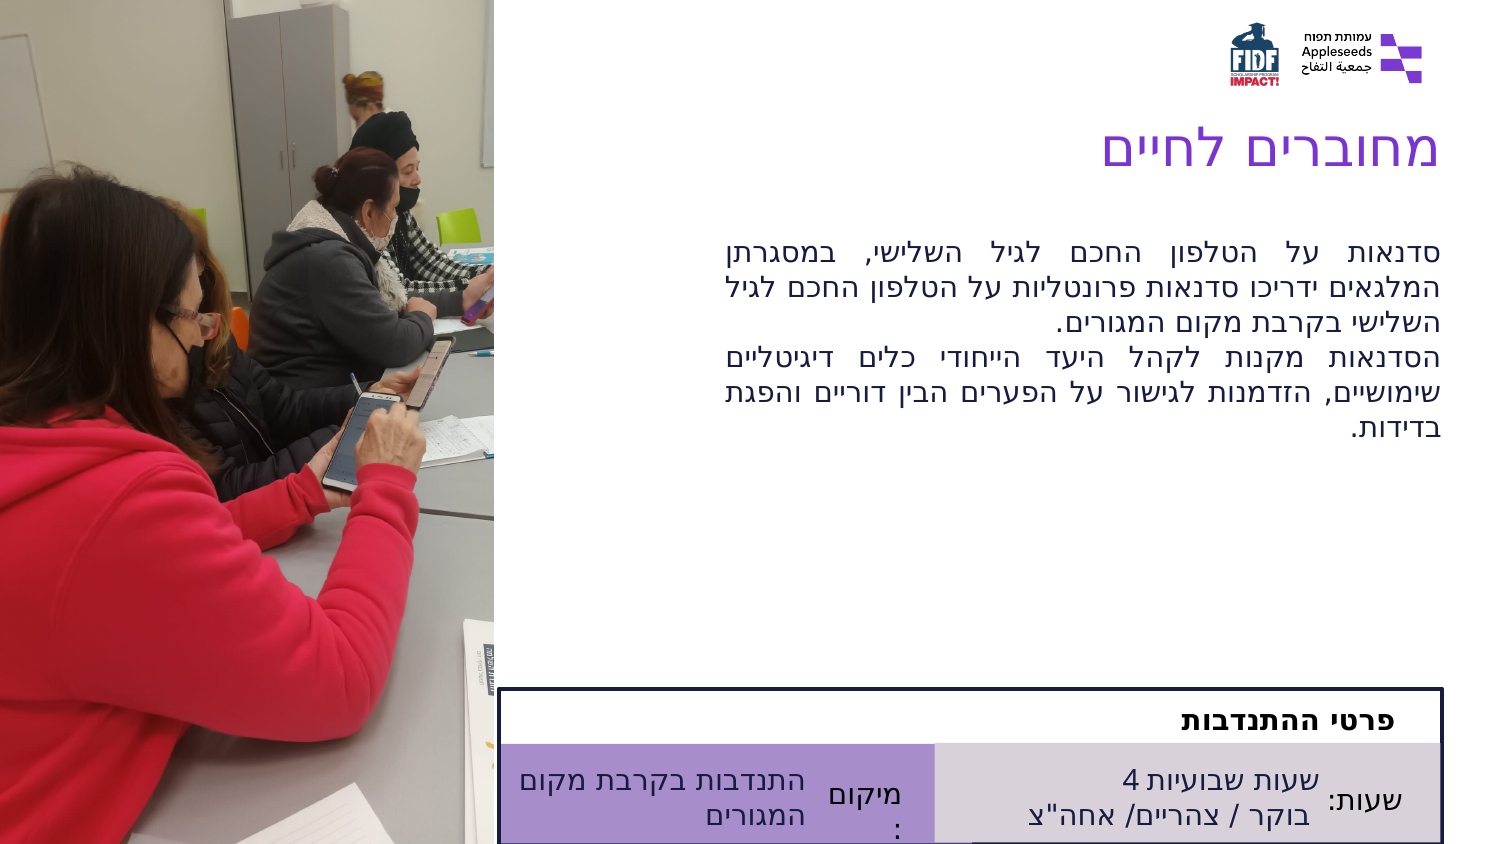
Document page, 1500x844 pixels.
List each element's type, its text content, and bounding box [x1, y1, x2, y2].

text_box מחוברים לחיים [755, 124, 1442, 235]
picture [0, 0, 495, 844]
picture [1219, 20, 1434, 96]
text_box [498, 688, 1442, 844]
text_box סדנאות על הטלפון החכם לגיל השלישי, במסגרתן המלגאים ידריכו סדנאות פרונטליות על הטלפון החכם לגיל השלישי בקרבת מקום המגורים. הסדנאות מקנות לקהל היעד הייחודי כלים דיגיטליים שימושיים, הזדמנות לגישור על הפערים הבין דוריים והפגת בדידות. [725, 233, 1442, 493]
